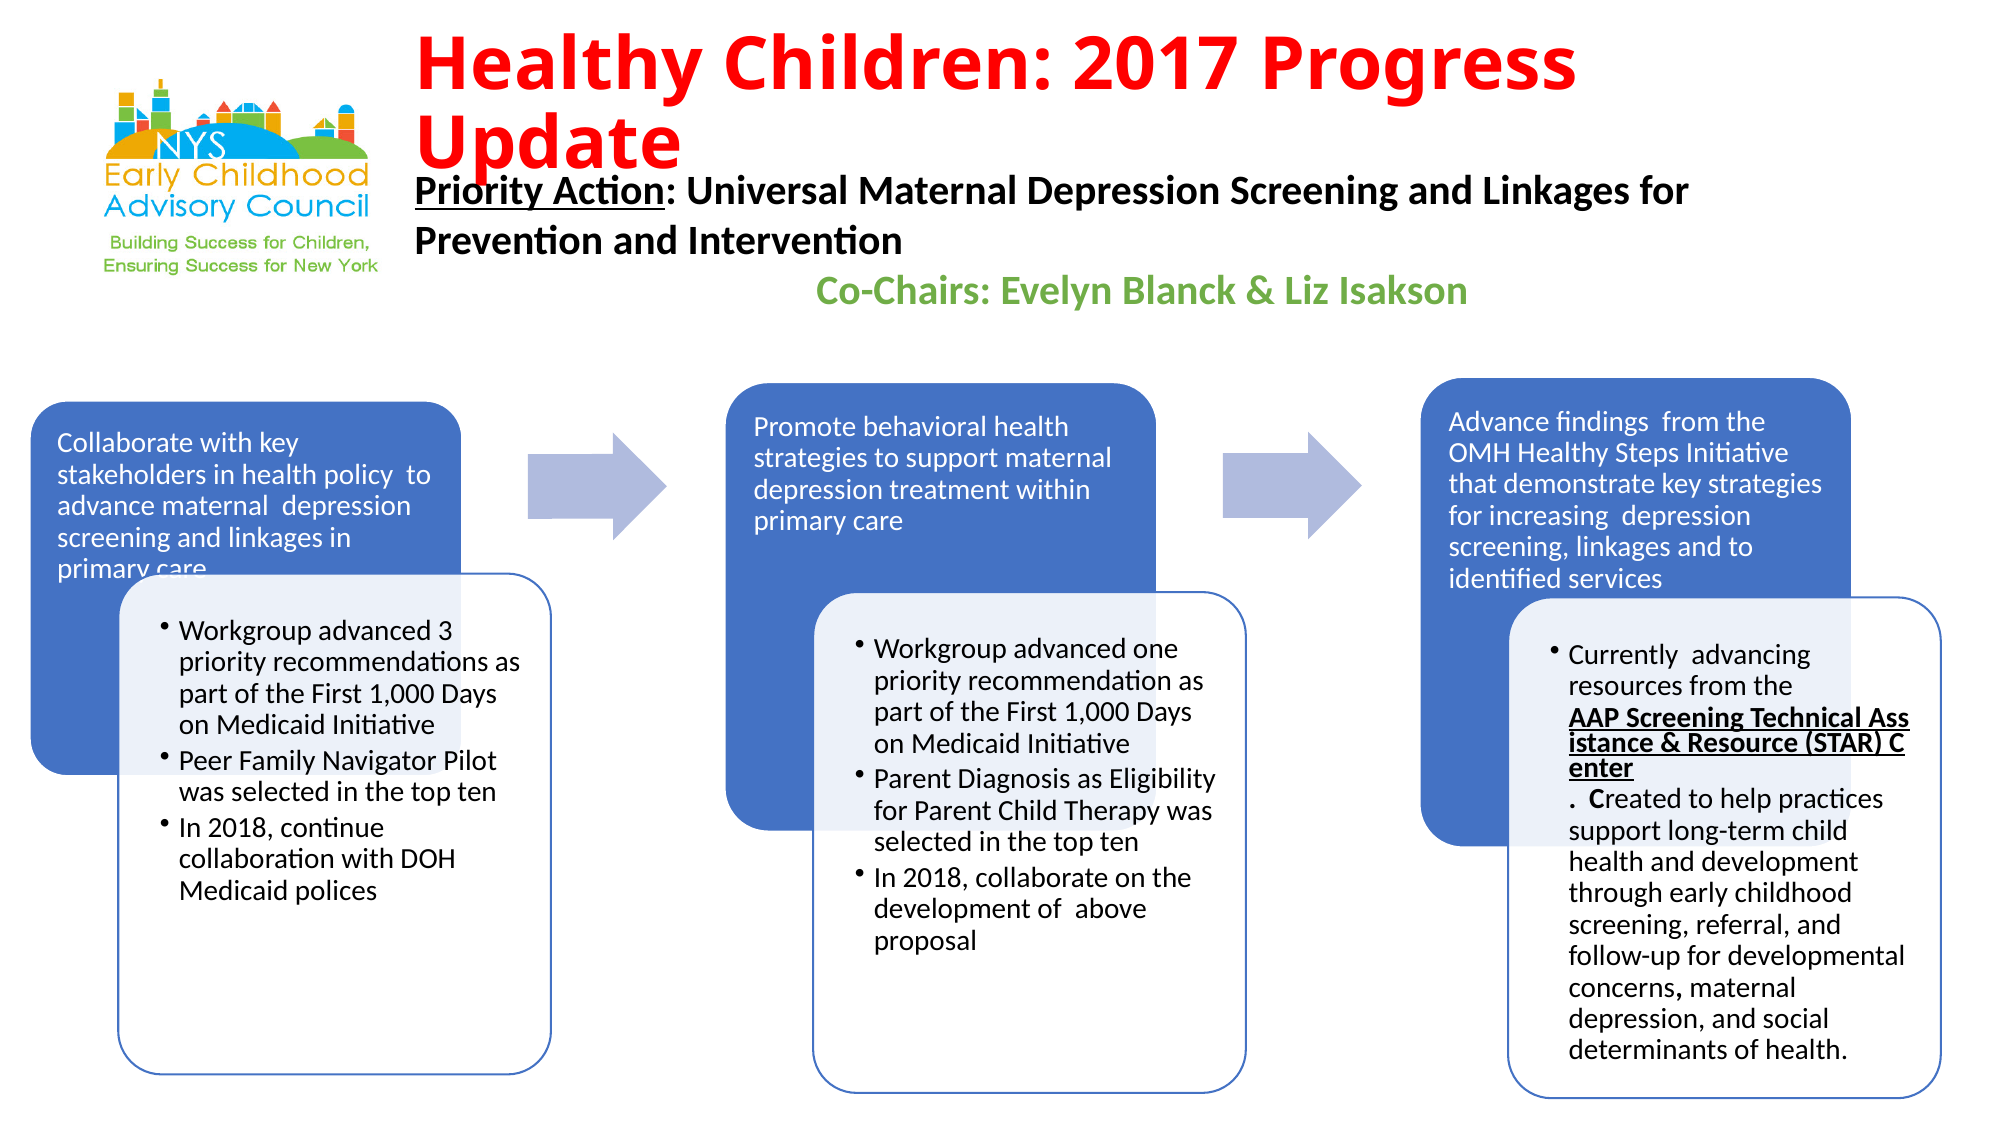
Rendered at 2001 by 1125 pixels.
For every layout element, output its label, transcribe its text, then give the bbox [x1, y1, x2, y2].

text_box Priority Action: Universal Maternal Depression Screening and Linkages for Prevention and Intervention Co-Chairs: Evelyn Blanck & Liz Isakson [399, 155, 1886, 321]
picture [86, 52, 400, 293]
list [28, 375, 1942, 1100]
title Healthy Children: 2017 Progress Update [399, 18, 1863, 155]
